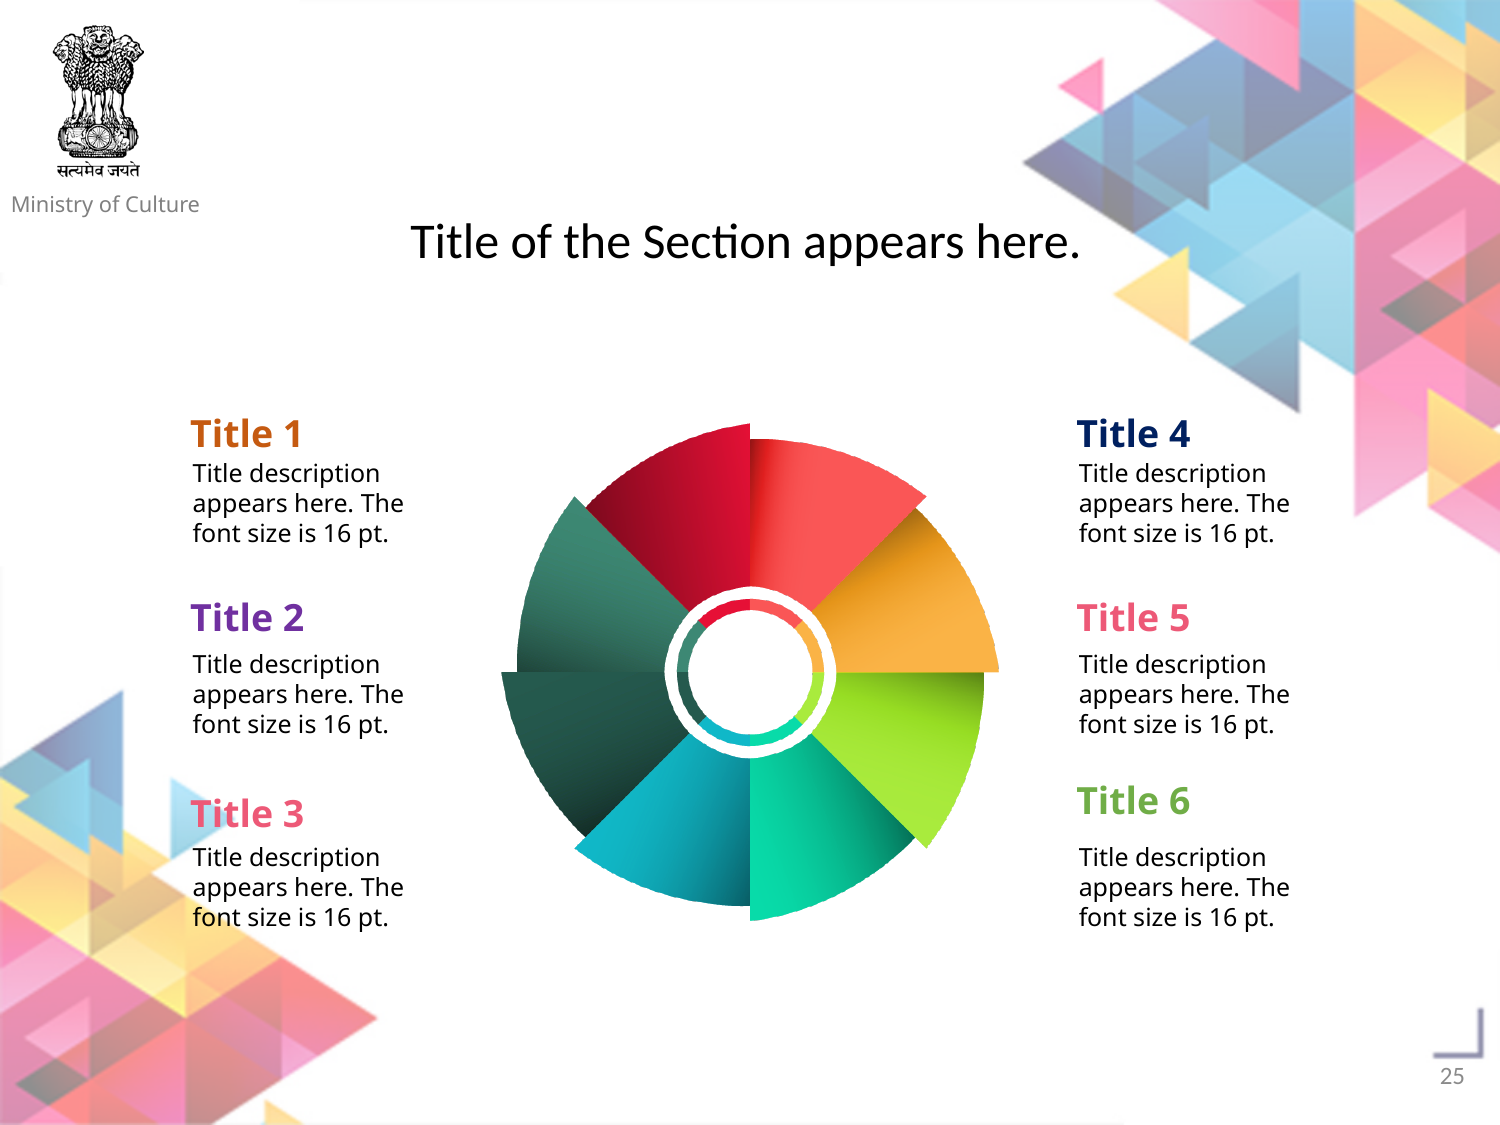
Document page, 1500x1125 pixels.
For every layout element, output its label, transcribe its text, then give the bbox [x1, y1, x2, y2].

text_box Title 5 [1061, 591, 1206, 647]
text_box Title 3 [175, 787, 320, 843]
text_box Title 4 [1061, 407, 1206, 463]
text_box Title description appears here. The font size is 16 pt. [1063, 449, 1344, 555]
picture [51, 23, 144, 179]
text_box Title description appears here. The font size is 16 pt. [177, 834, 458, 939]
text_box Title description appears here. The font size is 16 pt. [177, 449, 458, 555]
text_box Title description appears here. The font size is 16 pt. [177, 641, 458, 746]
text_box Title 2 [175, 591, 320, 647]
picture [501, 423, 999, 921]
text_box Title description appears here. The font size is 16 pt. [1063, 641, 1344, 746]
slide_number 25 [1142, 1044, 1481, 1105]
text_box Title 6 [1061, 774, 1206, 830]
text_box Title of the Section appears here. [395, 207, 1143, 327]
text_box Title 1 [175, 407, 320, 463]
text_box Title description appears here. The font size is 16 pt. [1063, 834, 1344, 939]
